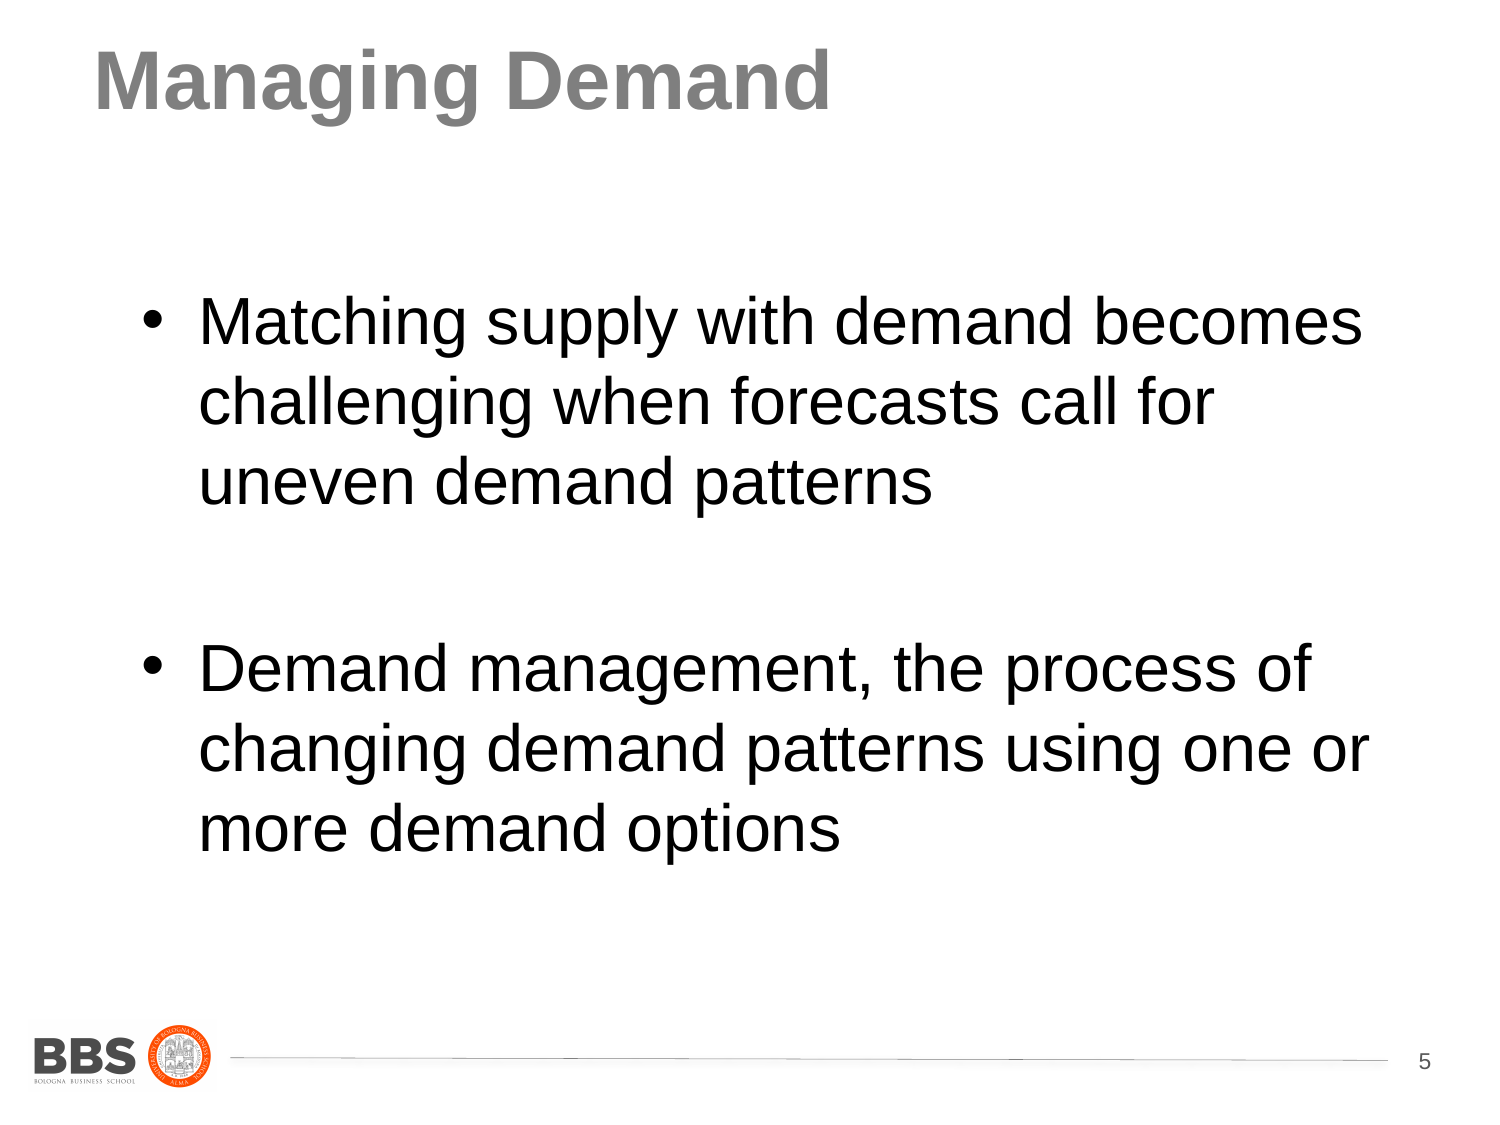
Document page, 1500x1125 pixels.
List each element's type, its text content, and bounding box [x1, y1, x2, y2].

list Matching supply with demand becomes challenging when forecasts call for uneven demand patterns Demand management, the process of changing demand patterns using one or more demand options [127, 270, 1425, 847]
title Managing Demand [79, 19, 1421, 171]
picture [28, 1019, 217, 1092]
